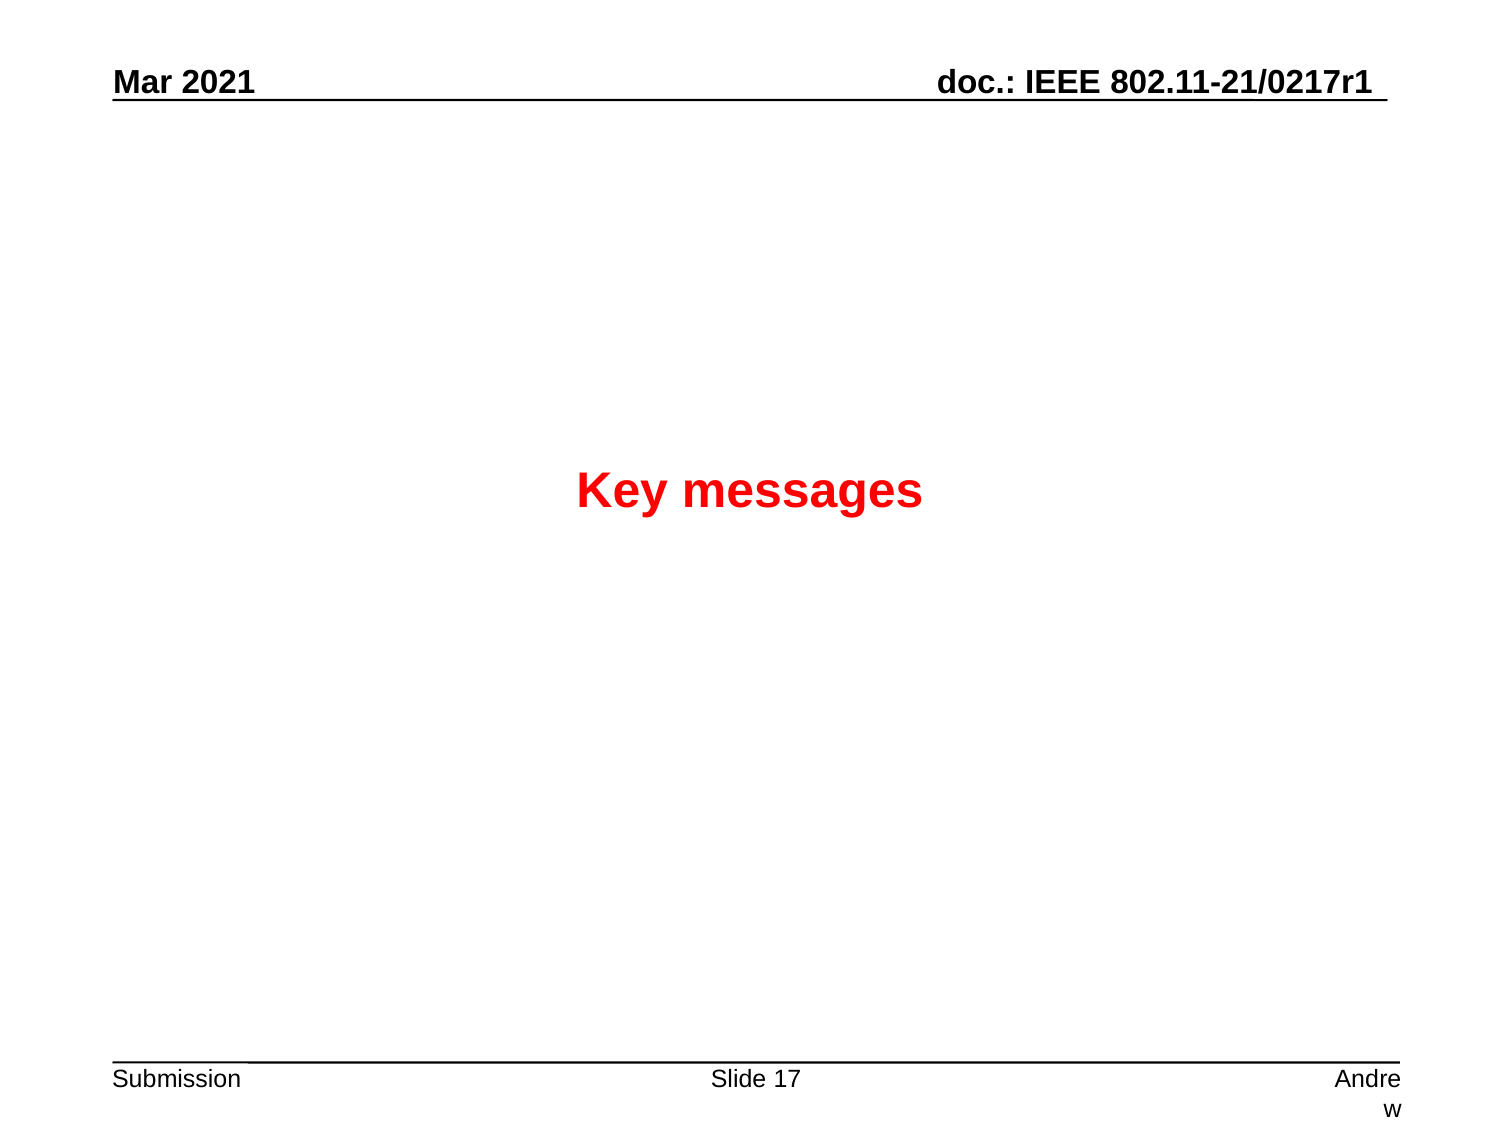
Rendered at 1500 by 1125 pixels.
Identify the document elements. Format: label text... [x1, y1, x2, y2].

footer Andrew Myles, Cisco [1320, 1061, 1402, 1093]
slide_number Slide 17 [709, 1061, 803, 1093]
list Key messages [112, 324, 1388, 650]
